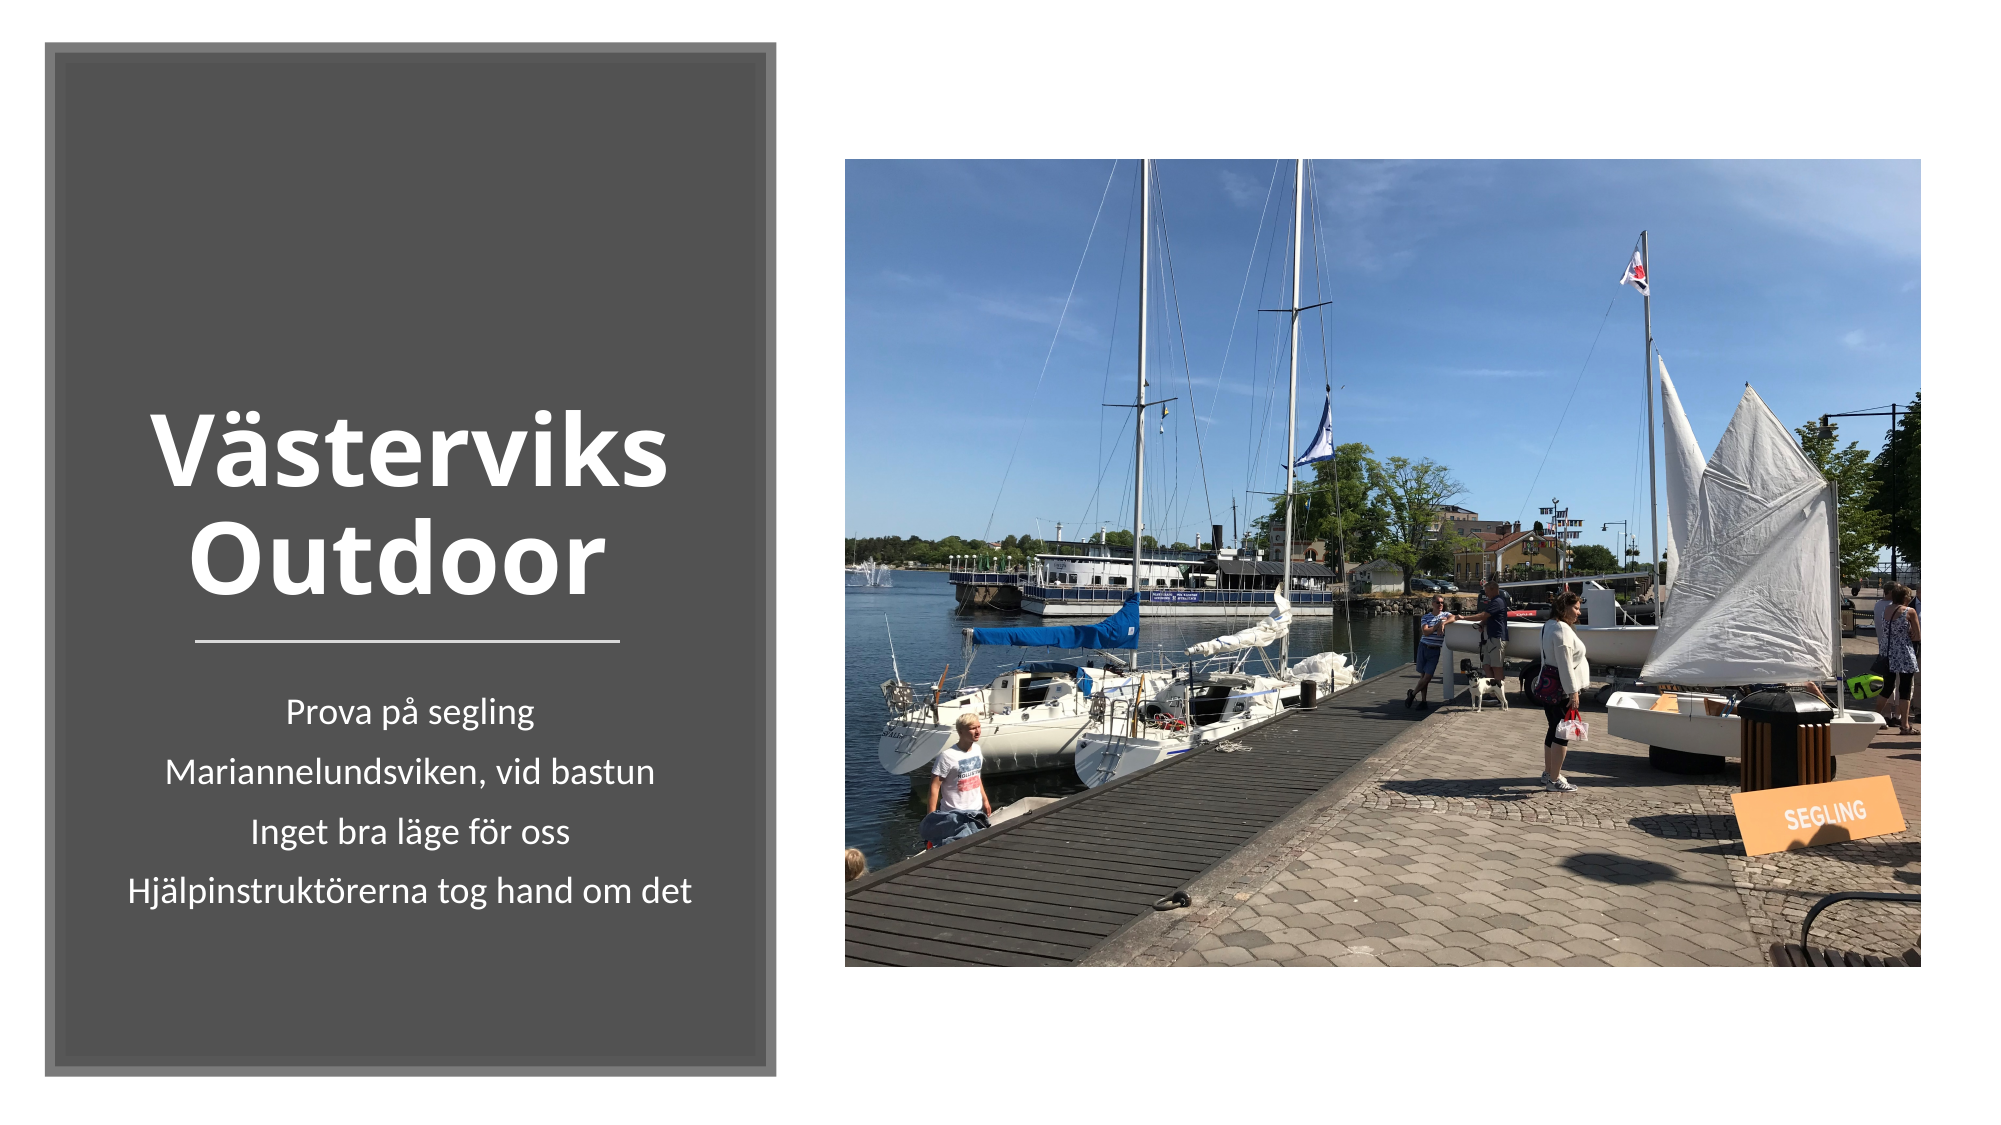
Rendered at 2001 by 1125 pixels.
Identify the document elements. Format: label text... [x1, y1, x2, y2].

title Västerviks Outdoor [110, 149, 711, 624]
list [845, 159, 1921, 967]
text_box [54, 52, 767, 1067]
list Prova på segling Mariannelundsviken, vid bastun Inget bra läge för oss Hjälpinstruktörerna tog hand om det [110, 684, 711, 935]
